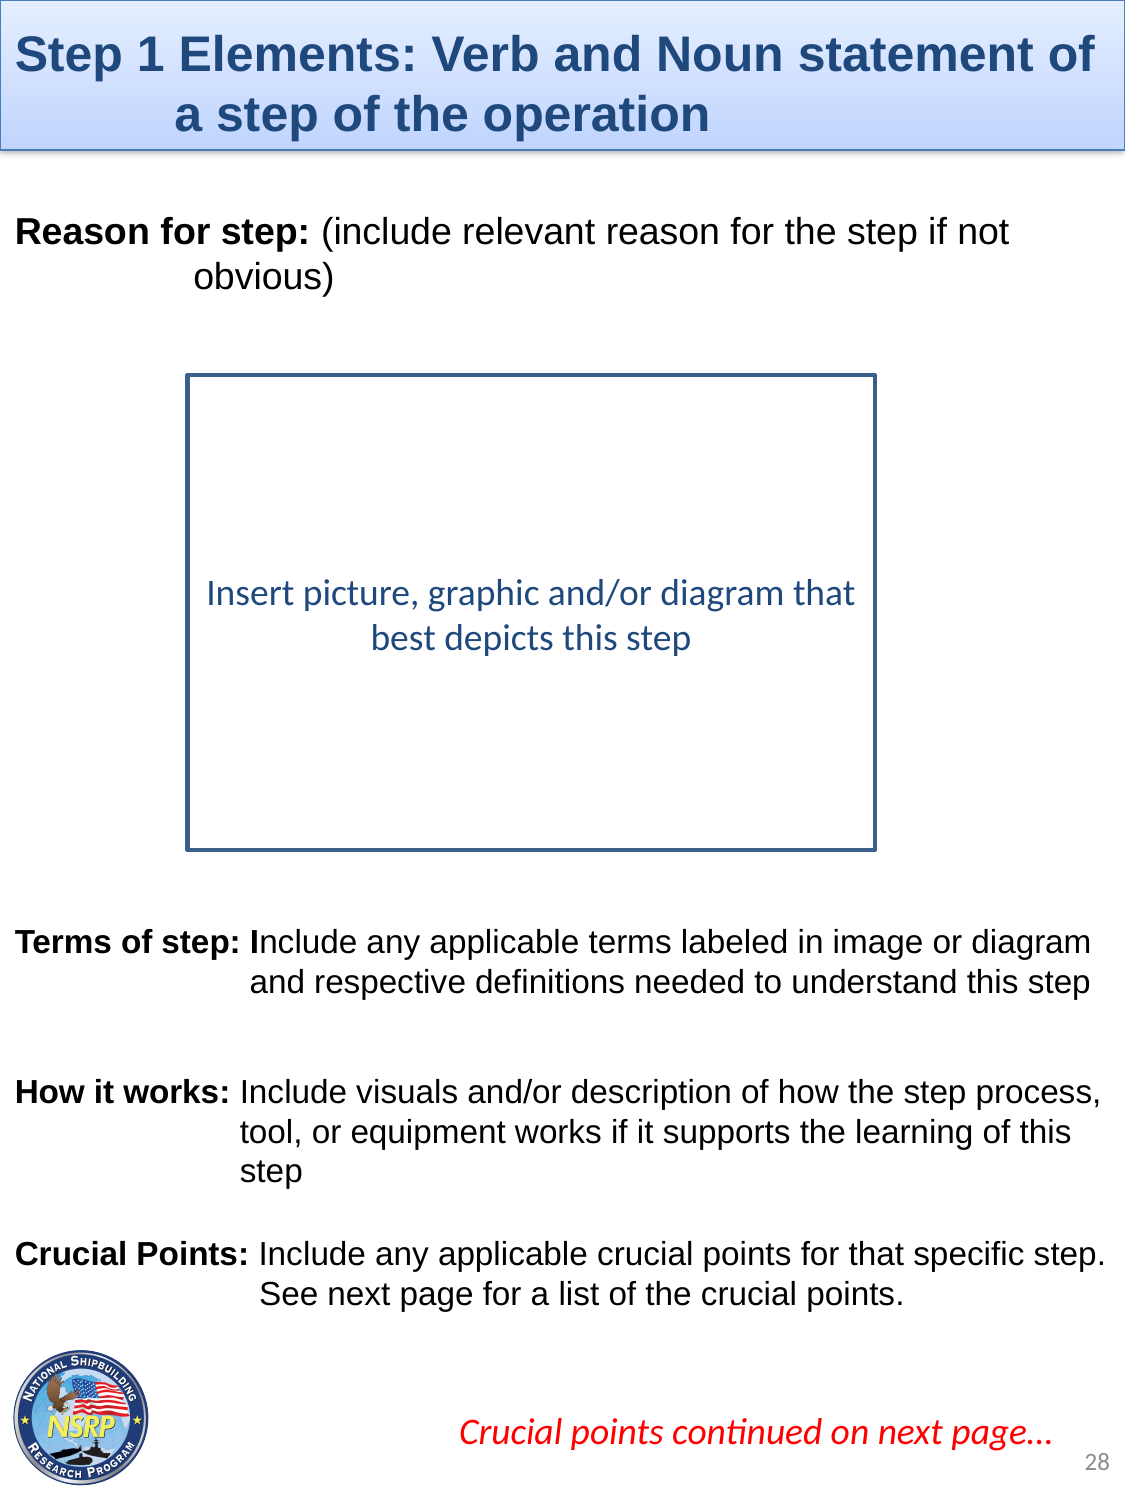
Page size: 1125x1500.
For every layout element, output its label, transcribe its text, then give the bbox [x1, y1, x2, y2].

text_box Terms of step: Include any applicable terms labeled in image or diagram and respective definitions needed to understand this step [0, 912, 1125, 1008]
text_box Insert picture, graphic and/or diagram that best depicts this step [185, 373, 877, 852]
text_box Crucial points continued on next page… [444, 1399, 1069, 1460]
text_box How it works: Include visuals and/or description of how the step process, tool, or equipment works if it supports the learning of this step [0, 1062, 1125, 1197]
text_box Crucial Points: Include any applicable crucial points for that specific step. See next page for a list of the crucial points. [0, 1224, 1125, 1320]
slide_number 28 [862, 1420, 1125, 1500]
picture [12, 1349, 150, 1488]
text_box Step 1 Elements: Verb and Noun statement of a step of the operation [0, 13, 1125, 149]
text_box Reason for step: (include relevant reason for the step if not obvious) [0, 199, 1125, 305]
